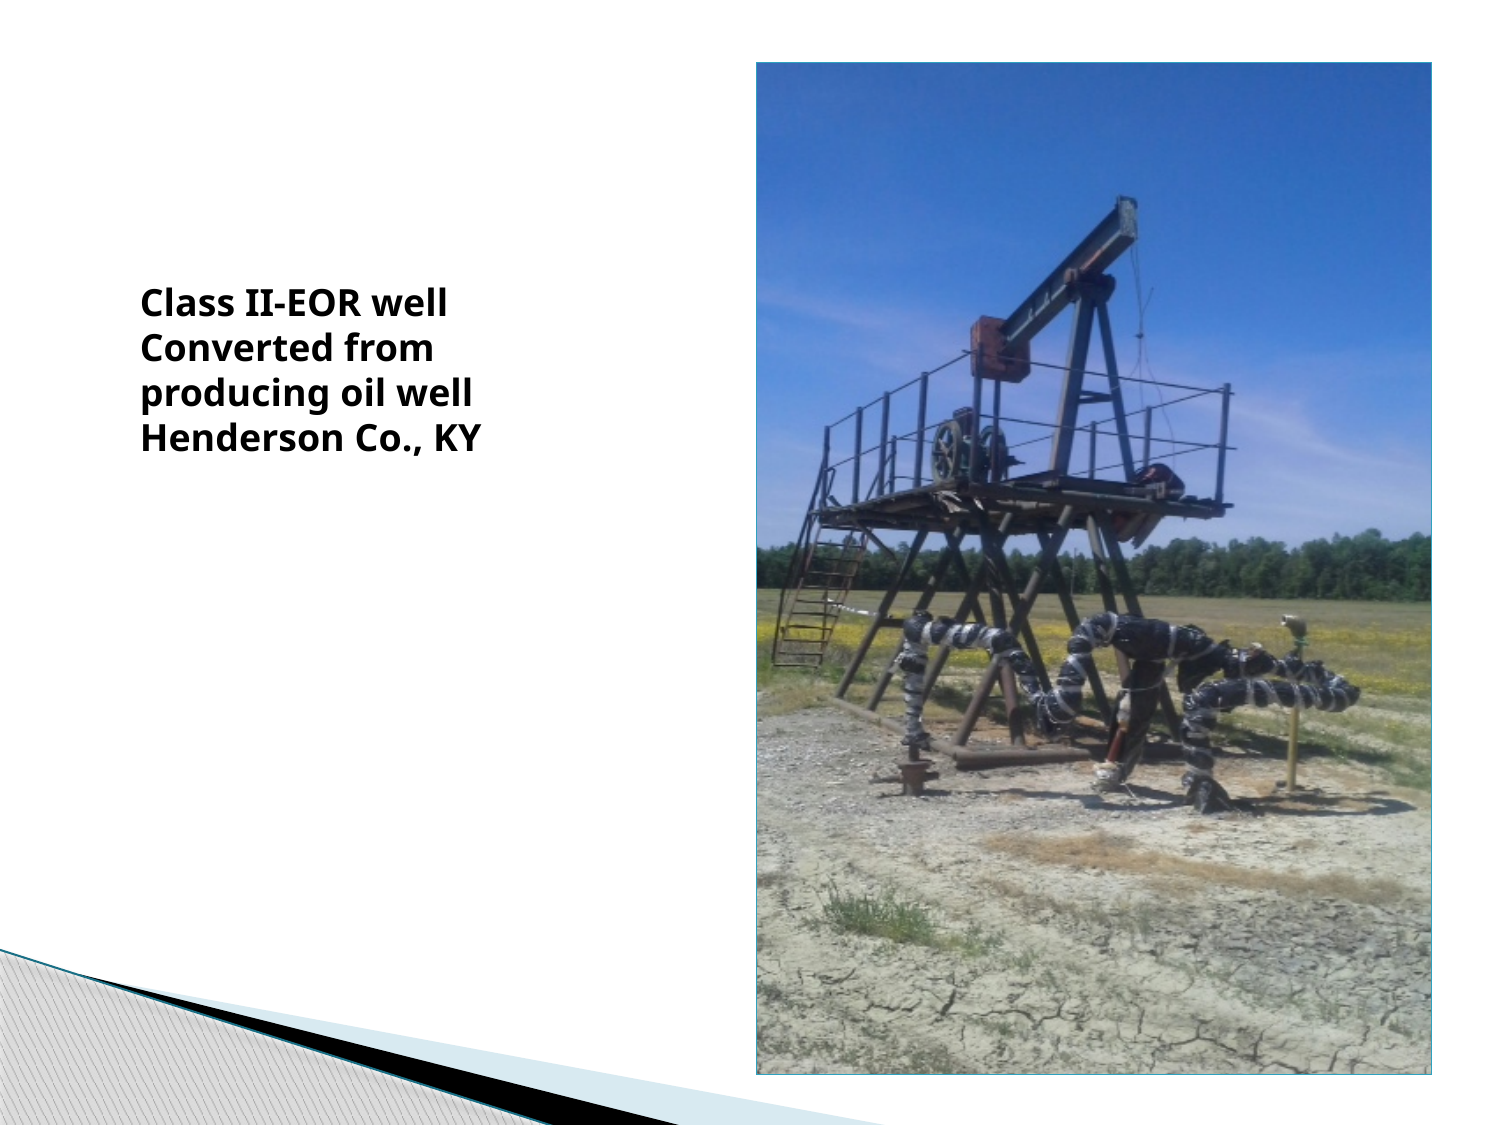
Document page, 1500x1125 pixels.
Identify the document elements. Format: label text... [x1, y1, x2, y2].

title Class II-EOR well Converted from producing oil well Henderson Co., KY [125, 275, 600, 463]
picture [755, 62, 1432, 1076]
